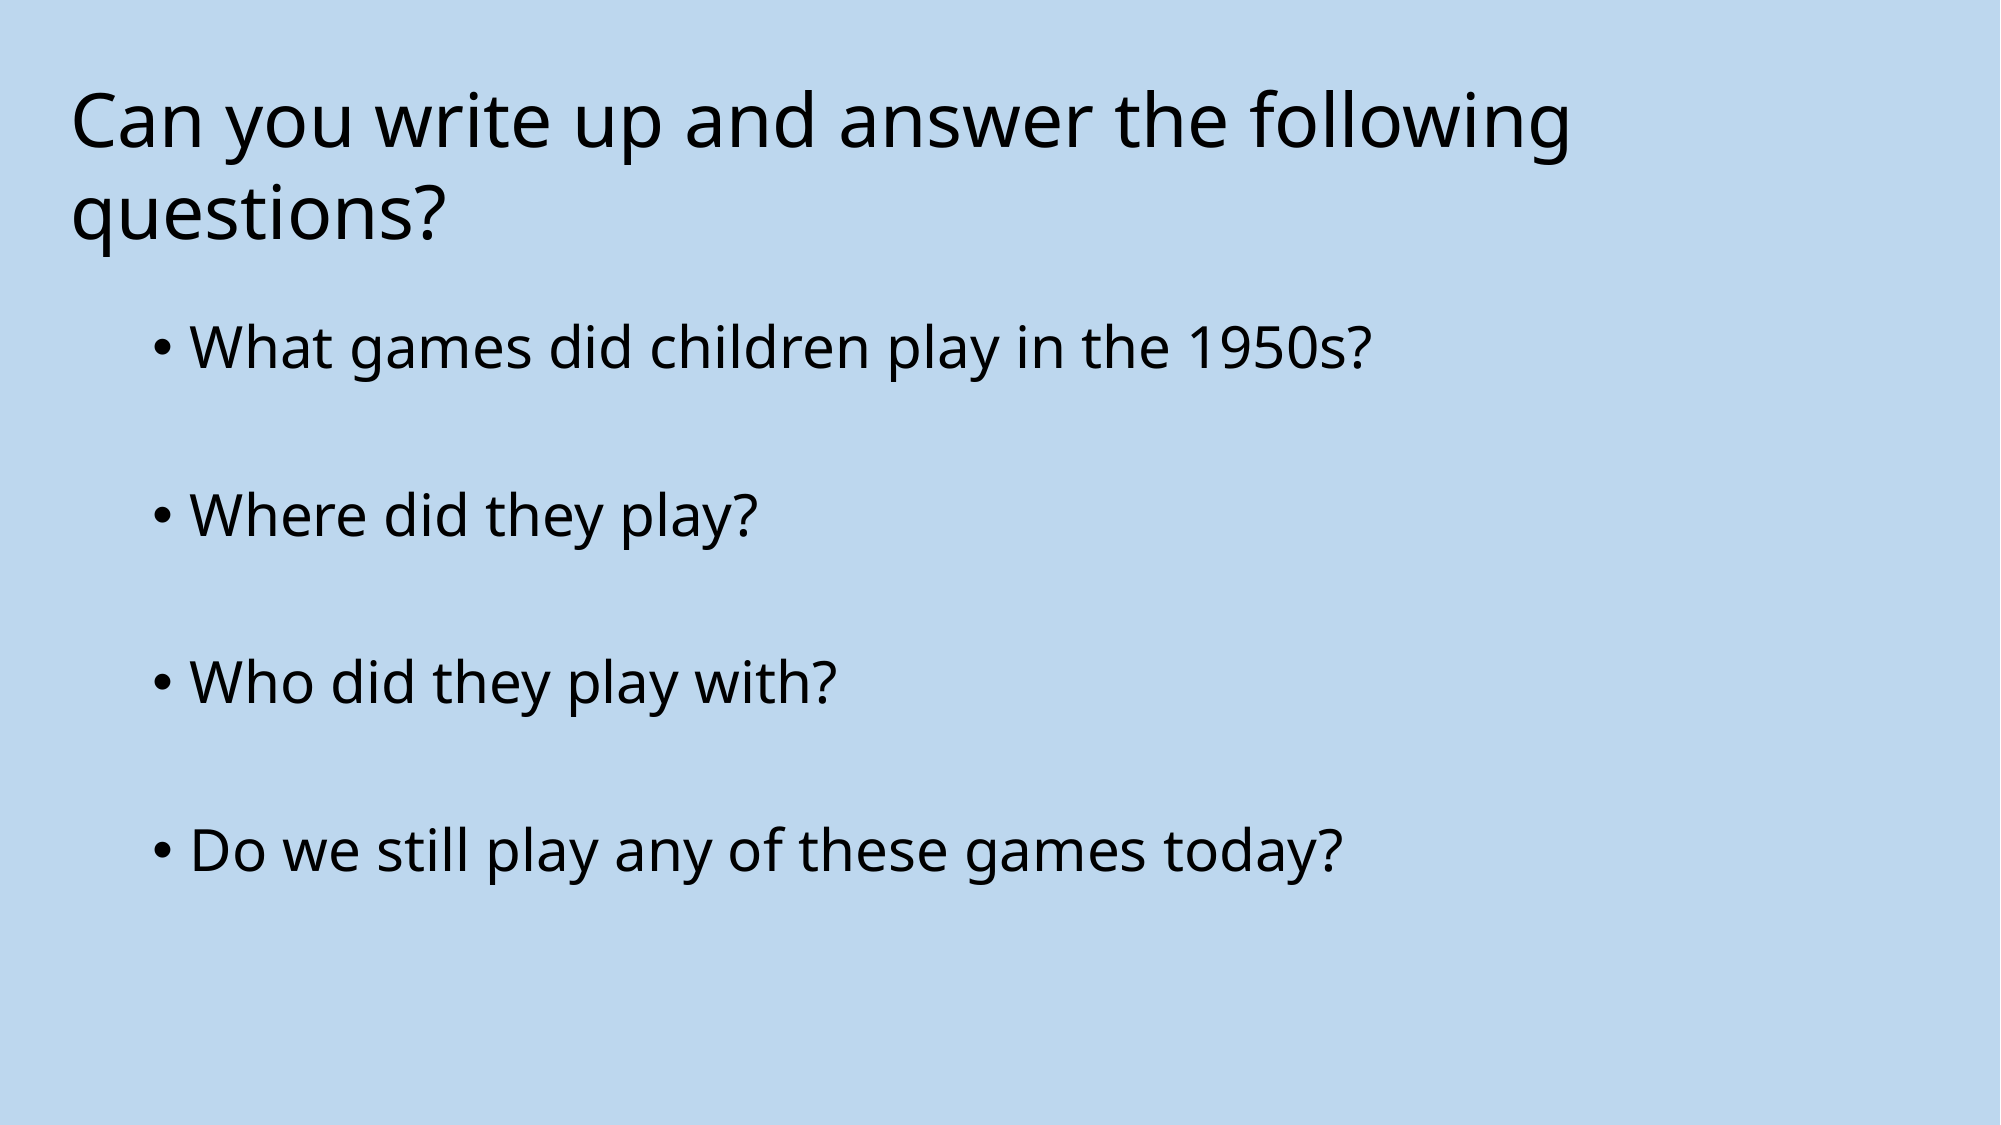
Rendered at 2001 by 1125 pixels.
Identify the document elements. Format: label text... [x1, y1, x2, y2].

title Can you write up and answer the following questions? [55, 57, 1945, 275]
list What games did children play in the 1950s? Where did they play? Who did they play with? Do we still play any of these games today? [137, 310, 1863, 1025]
